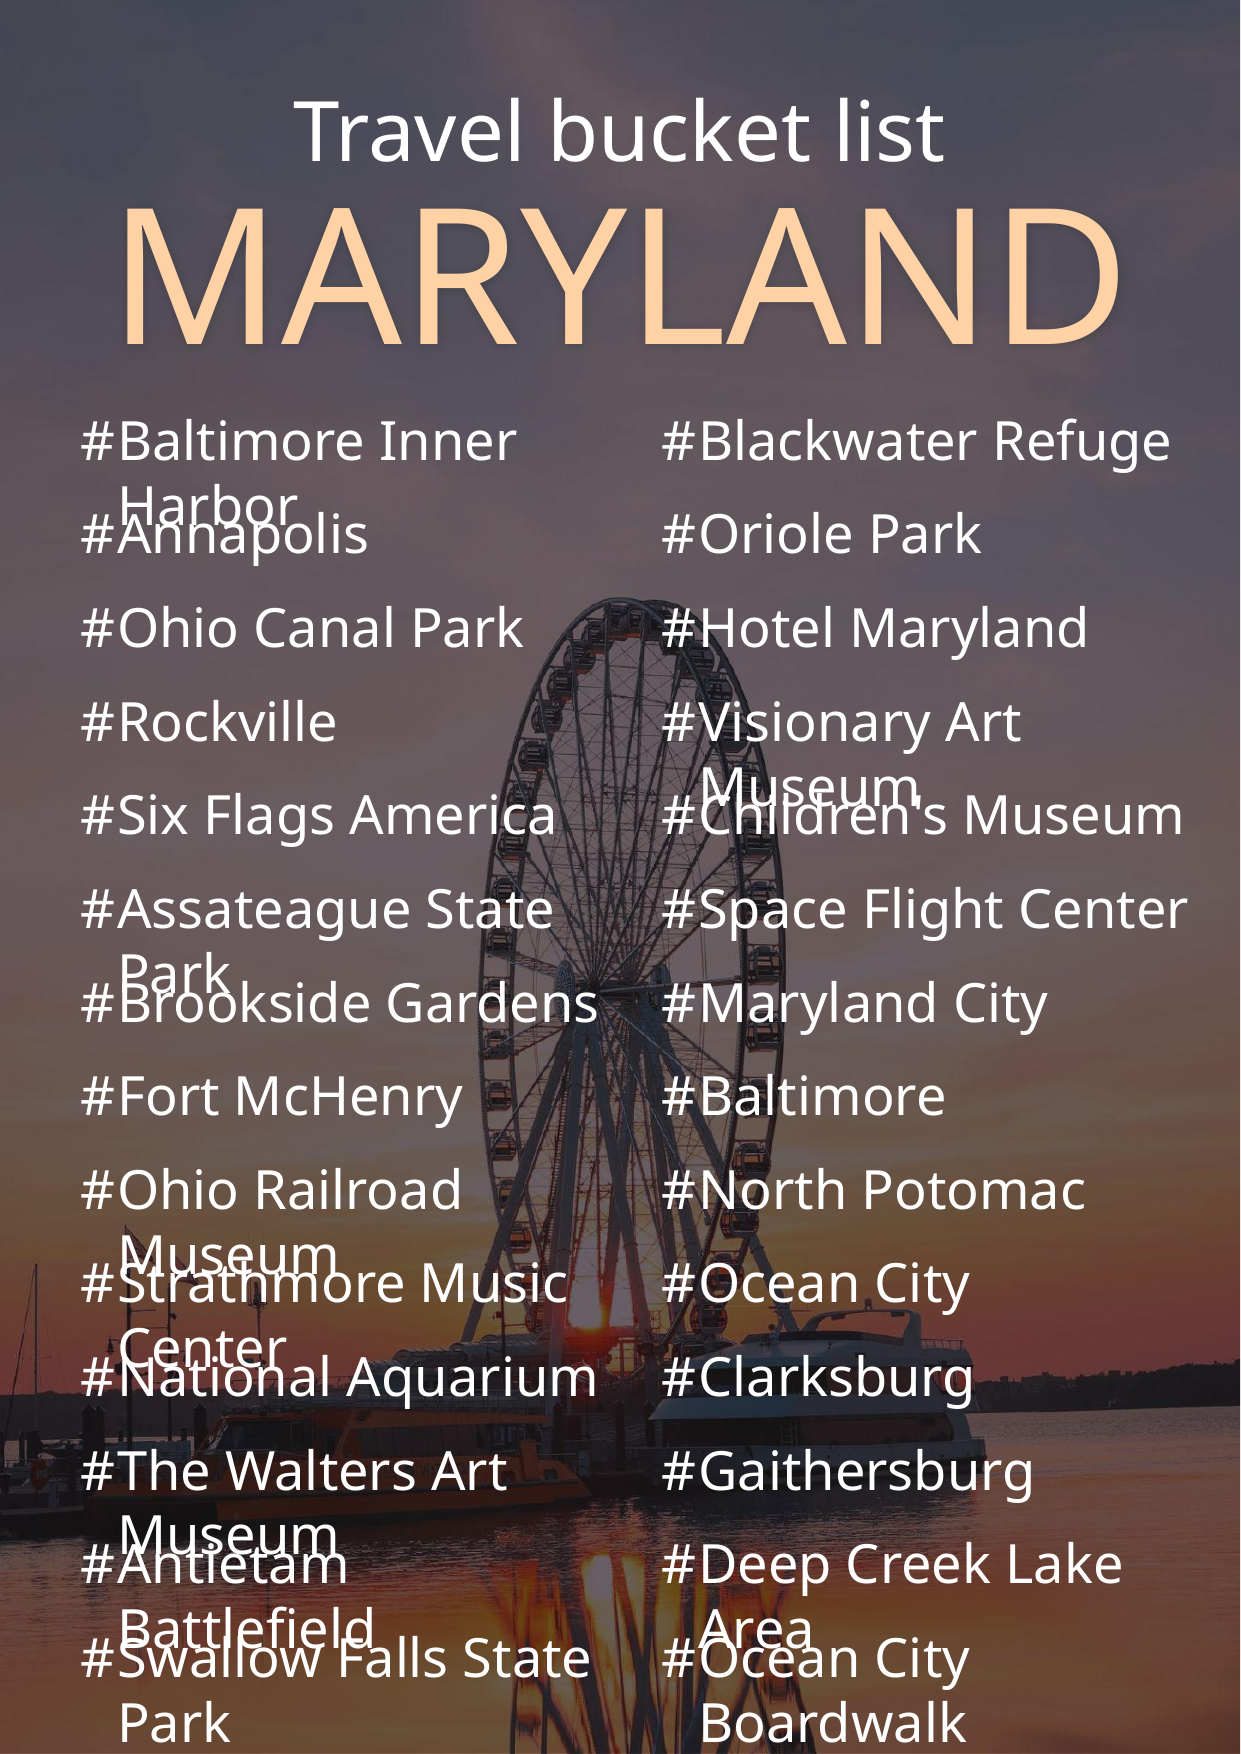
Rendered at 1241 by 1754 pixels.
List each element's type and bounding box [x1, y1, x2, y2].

text_box [80, 405, 621, 473]
text_box [661, 1341, 1202, 1409]
text_box [661, 593, 1202, 660]
text_box [80, 499, 621, 566]
text_box [80, 873, 621, 941]
text_box [661, 780, 1202, 847]
text_box [80, 686, 621, 753]
text_box [80, 1529, 621, 1596]
text_box [80, 780, 621, 847]
text_box [661, 686, 1202, 753]
text_box [80, 1248, 621, 1315]
text_box [661, 1622, 1202, 1689]
text_box [80, 967, 621, 1034]
text_box [661, 1154, 1202, 1221]
text_box [661, 1529, 1202, 1596]
picture [0, 0, 1241, 1754]
text_box [661, 405, 1202, 473]
text_box [80, 1061, 621, 1128]
text_box [661, 1248, 1202, 1315]
text_box [661, 1061, 1202, 1128]
text_box [80, 593, 621, 660]
text_box [661, 967, 1202, 1034]
text_box [80, 1622, 621, 1689]
text_box [80, 1154, 621, 1221]
text_box [661, 873, 1202, 941]
text_box [80, 1341, 621, 1409]
text_box [80, 1435, 621, 1502]
text_box [661, 1435, 1202, 1502]
text_box [661, 499, 1202, 566]
